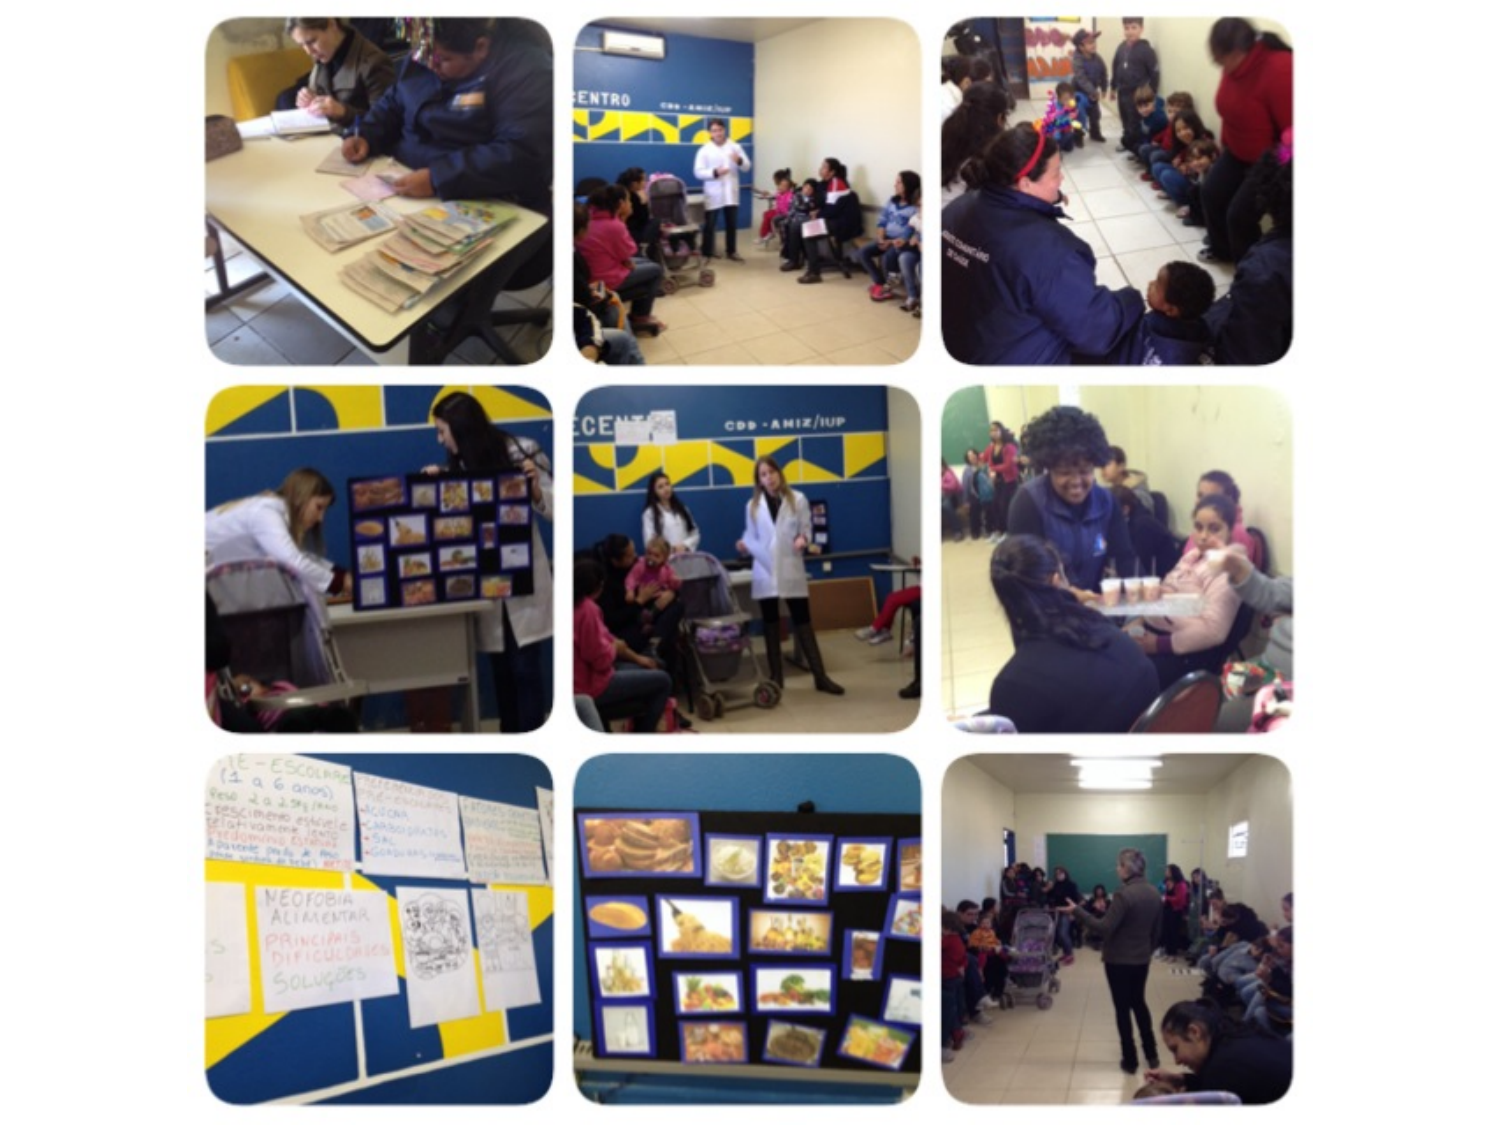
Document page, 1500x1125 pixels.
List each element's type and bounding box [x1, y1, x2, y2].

picture [187, 0, 1313, 1125]
